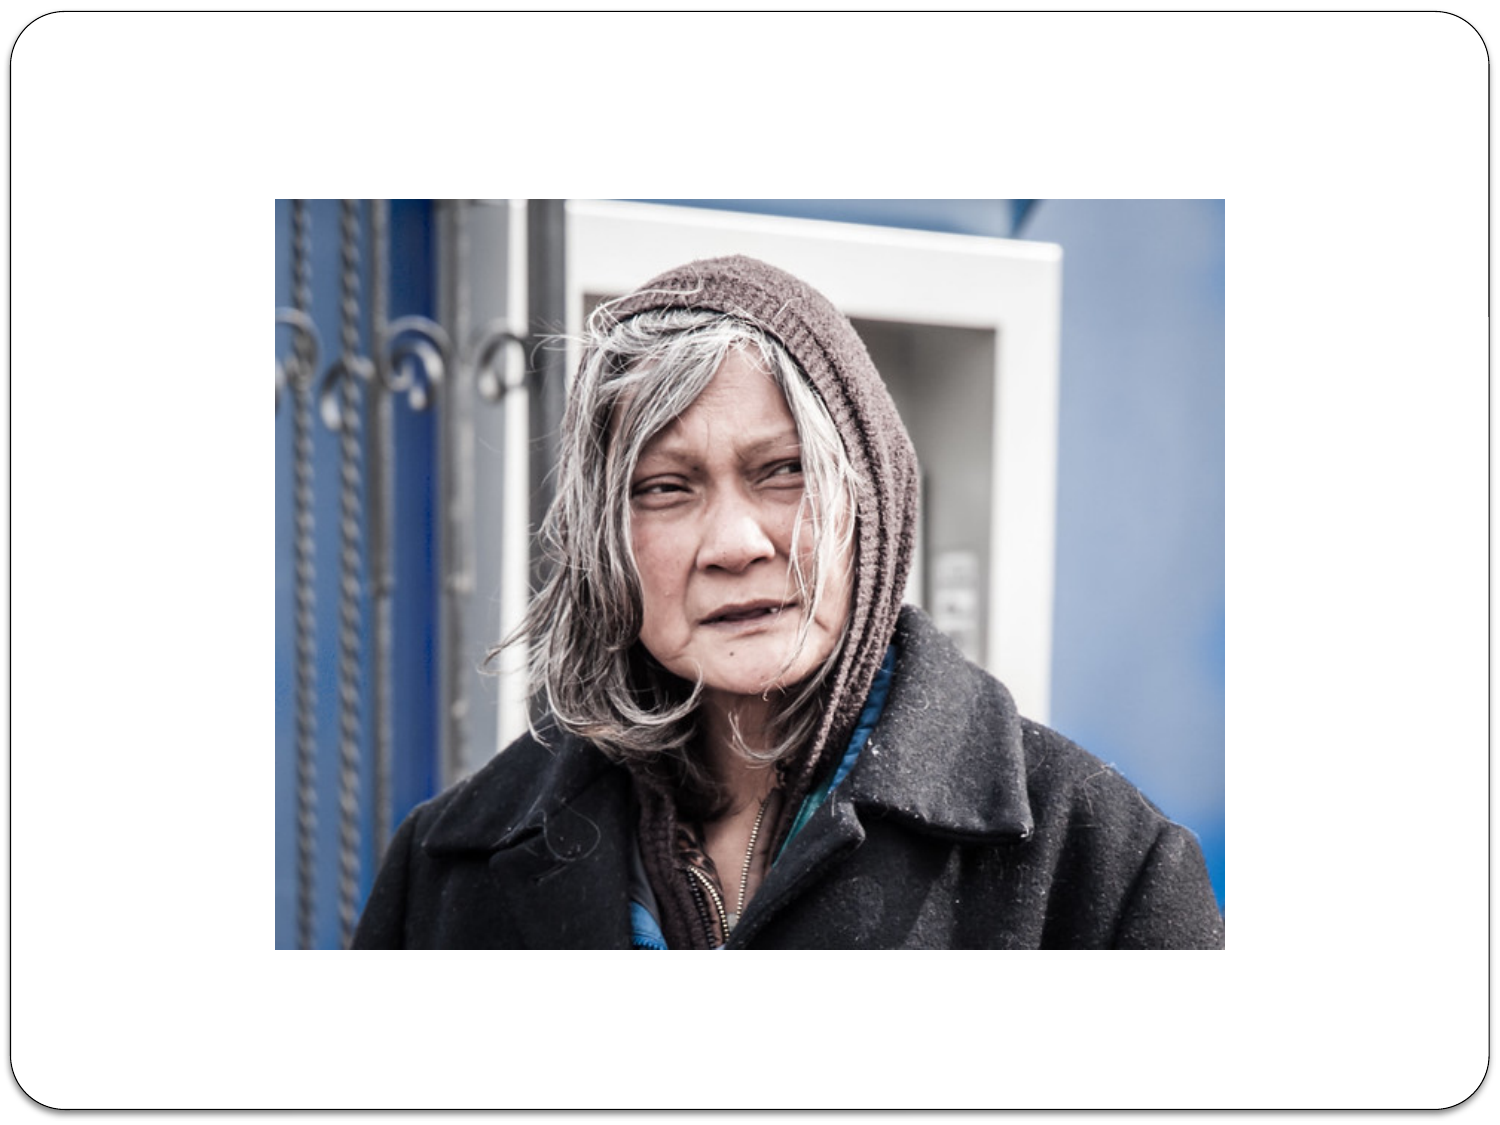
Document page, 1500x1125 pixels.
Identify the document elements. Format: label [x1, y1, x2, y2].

picture [274, 199, 1226, 951]
